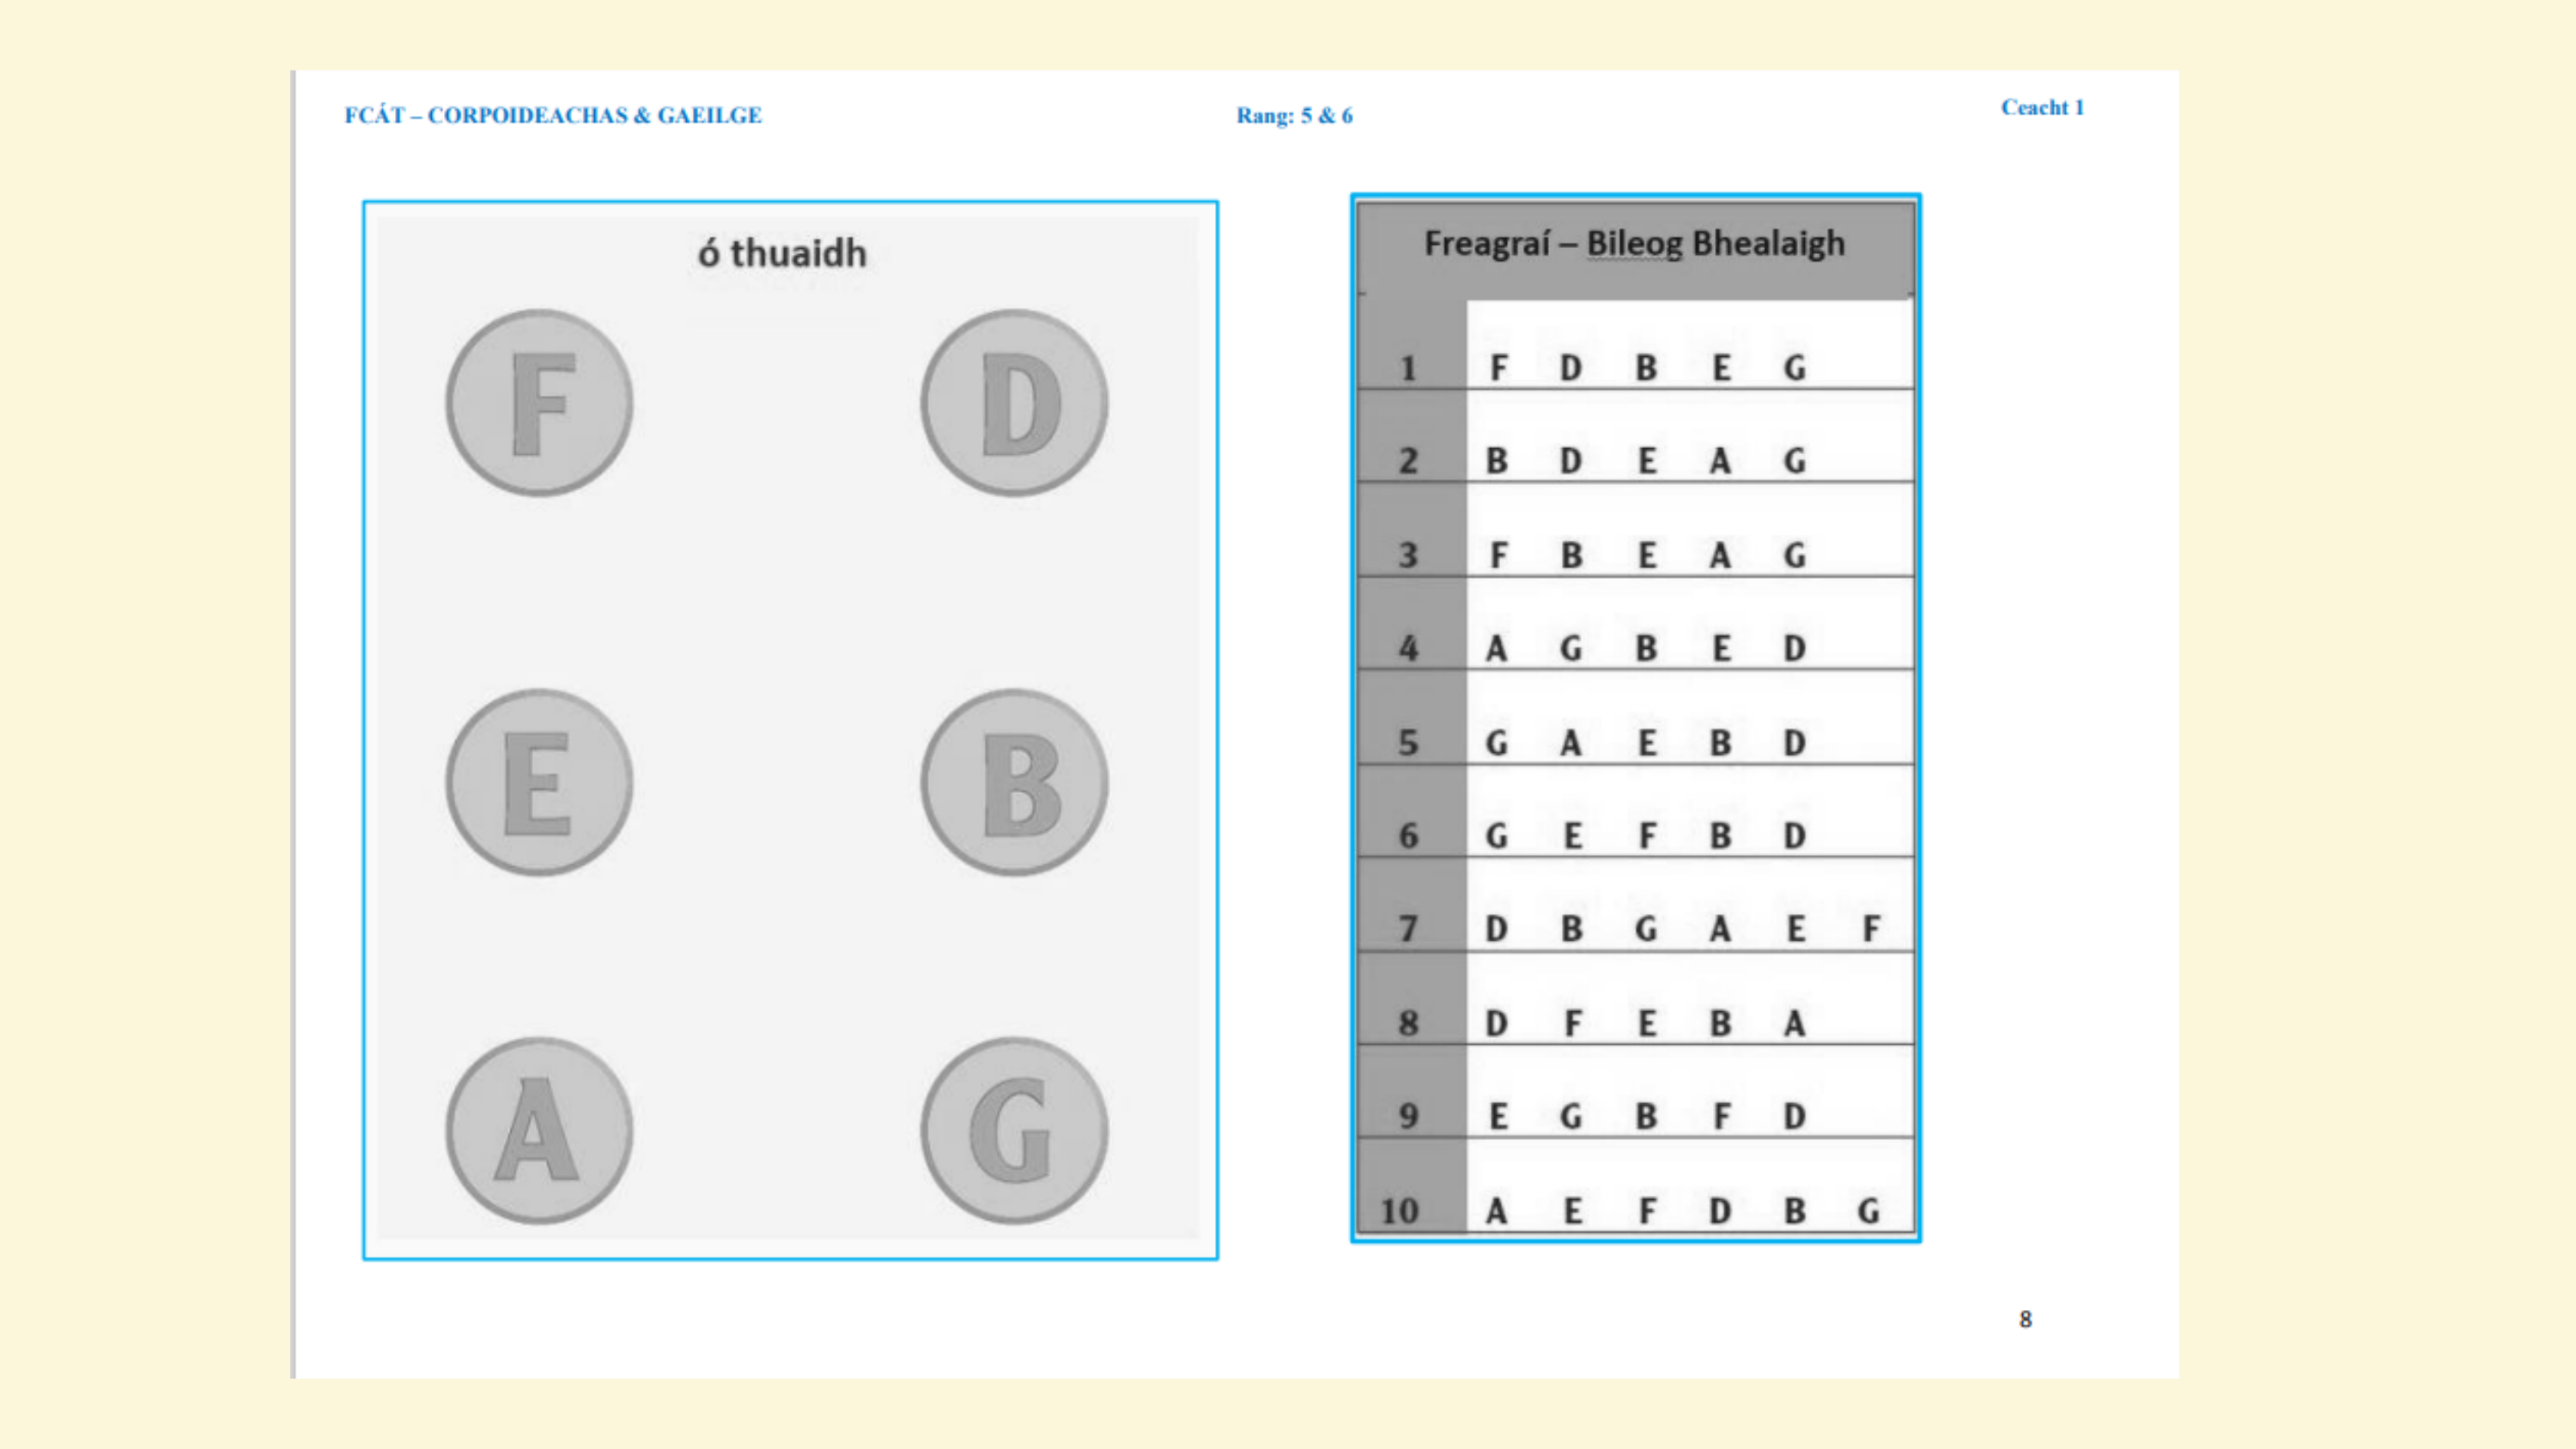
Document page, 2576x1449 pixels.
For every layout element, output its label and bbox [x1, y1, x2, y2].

text_box [289, 70, 2179, 1379]
